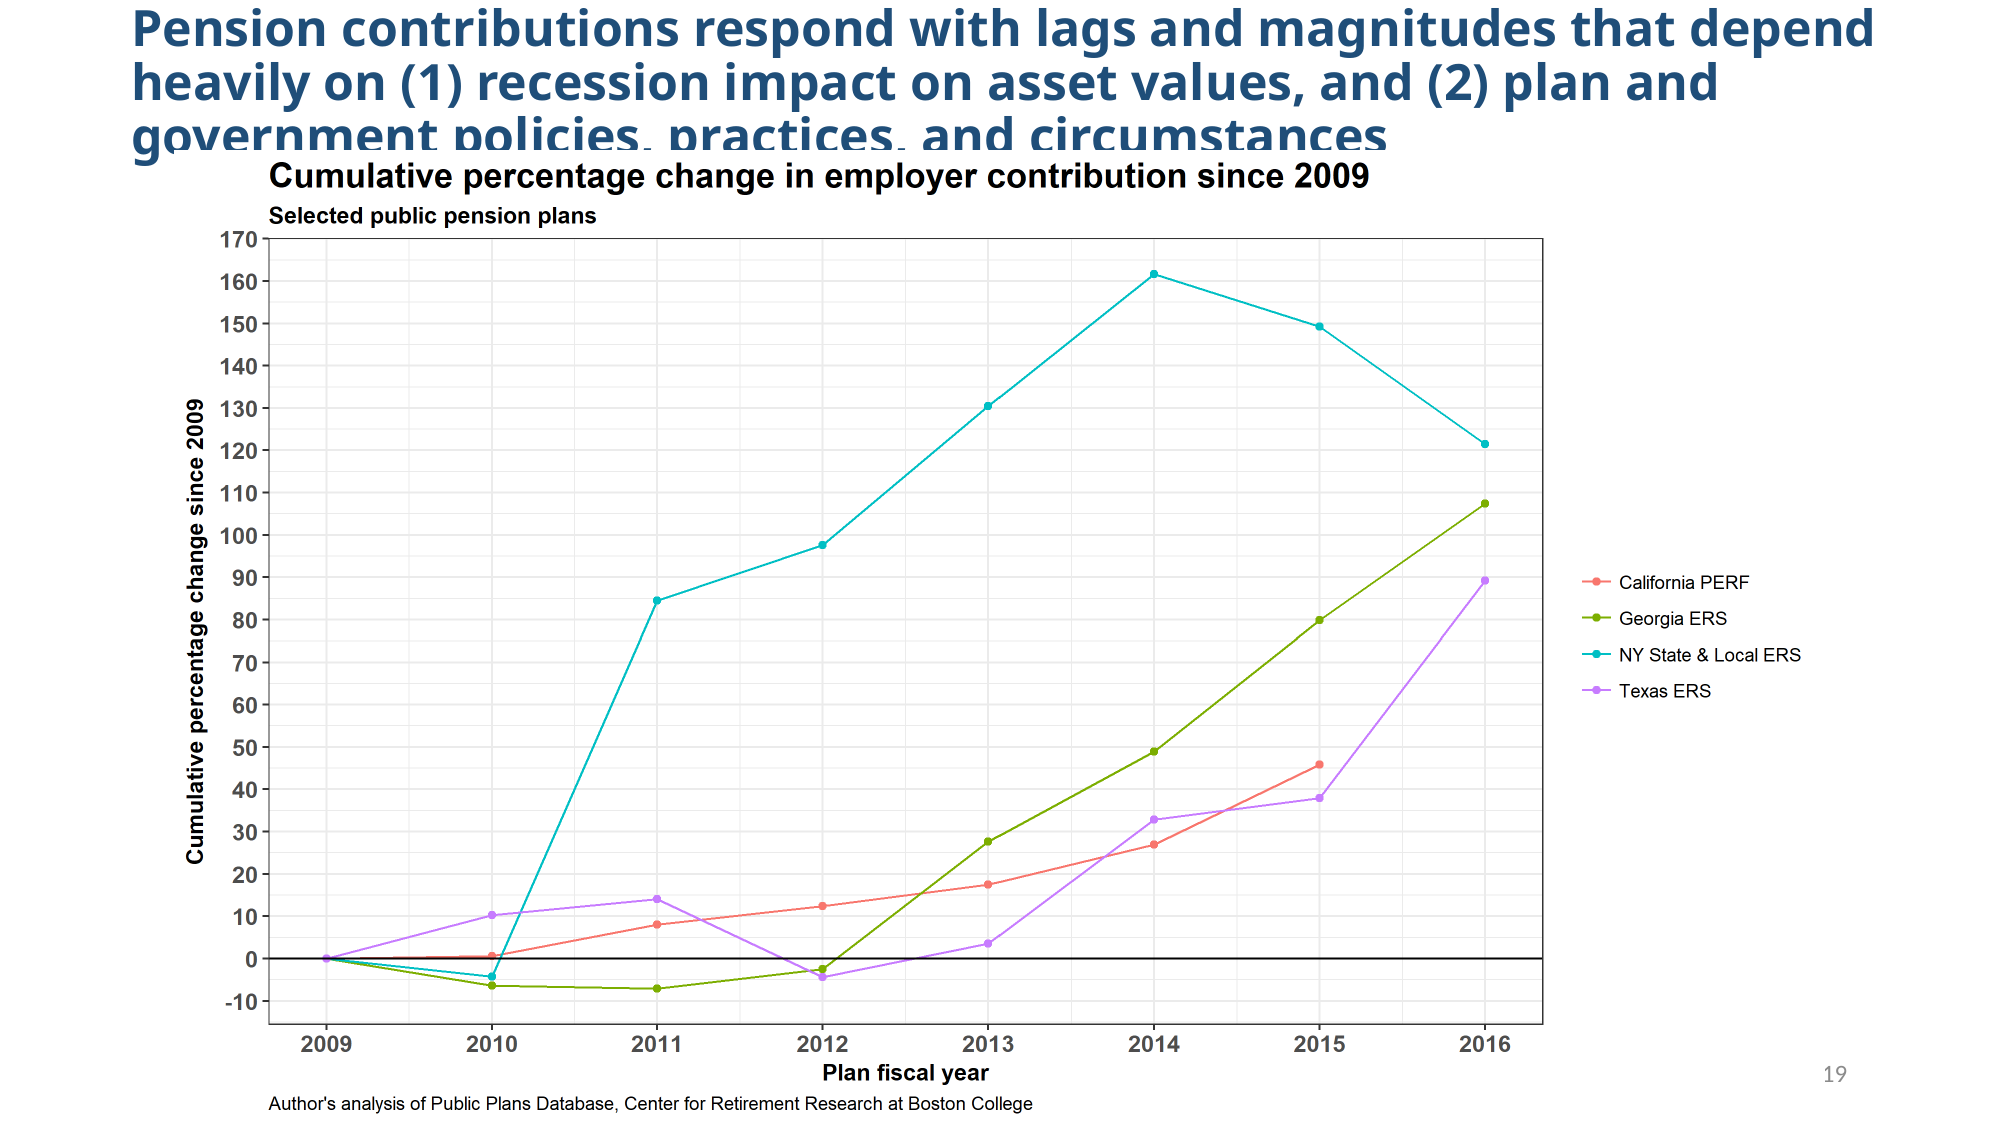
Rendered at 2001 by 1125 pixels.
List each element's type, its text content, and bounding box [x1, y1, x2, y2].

title Pension contributions respond with lags and magnitudes that depend heavily on (1) recession impact on asset values, and (2) plan and government policies, practices, and circumstances [67, 1, 1941, 168]
picture [174, 150, 1825, 1125]
slide_number 19 [1825, 1042, 1863, 1103]
